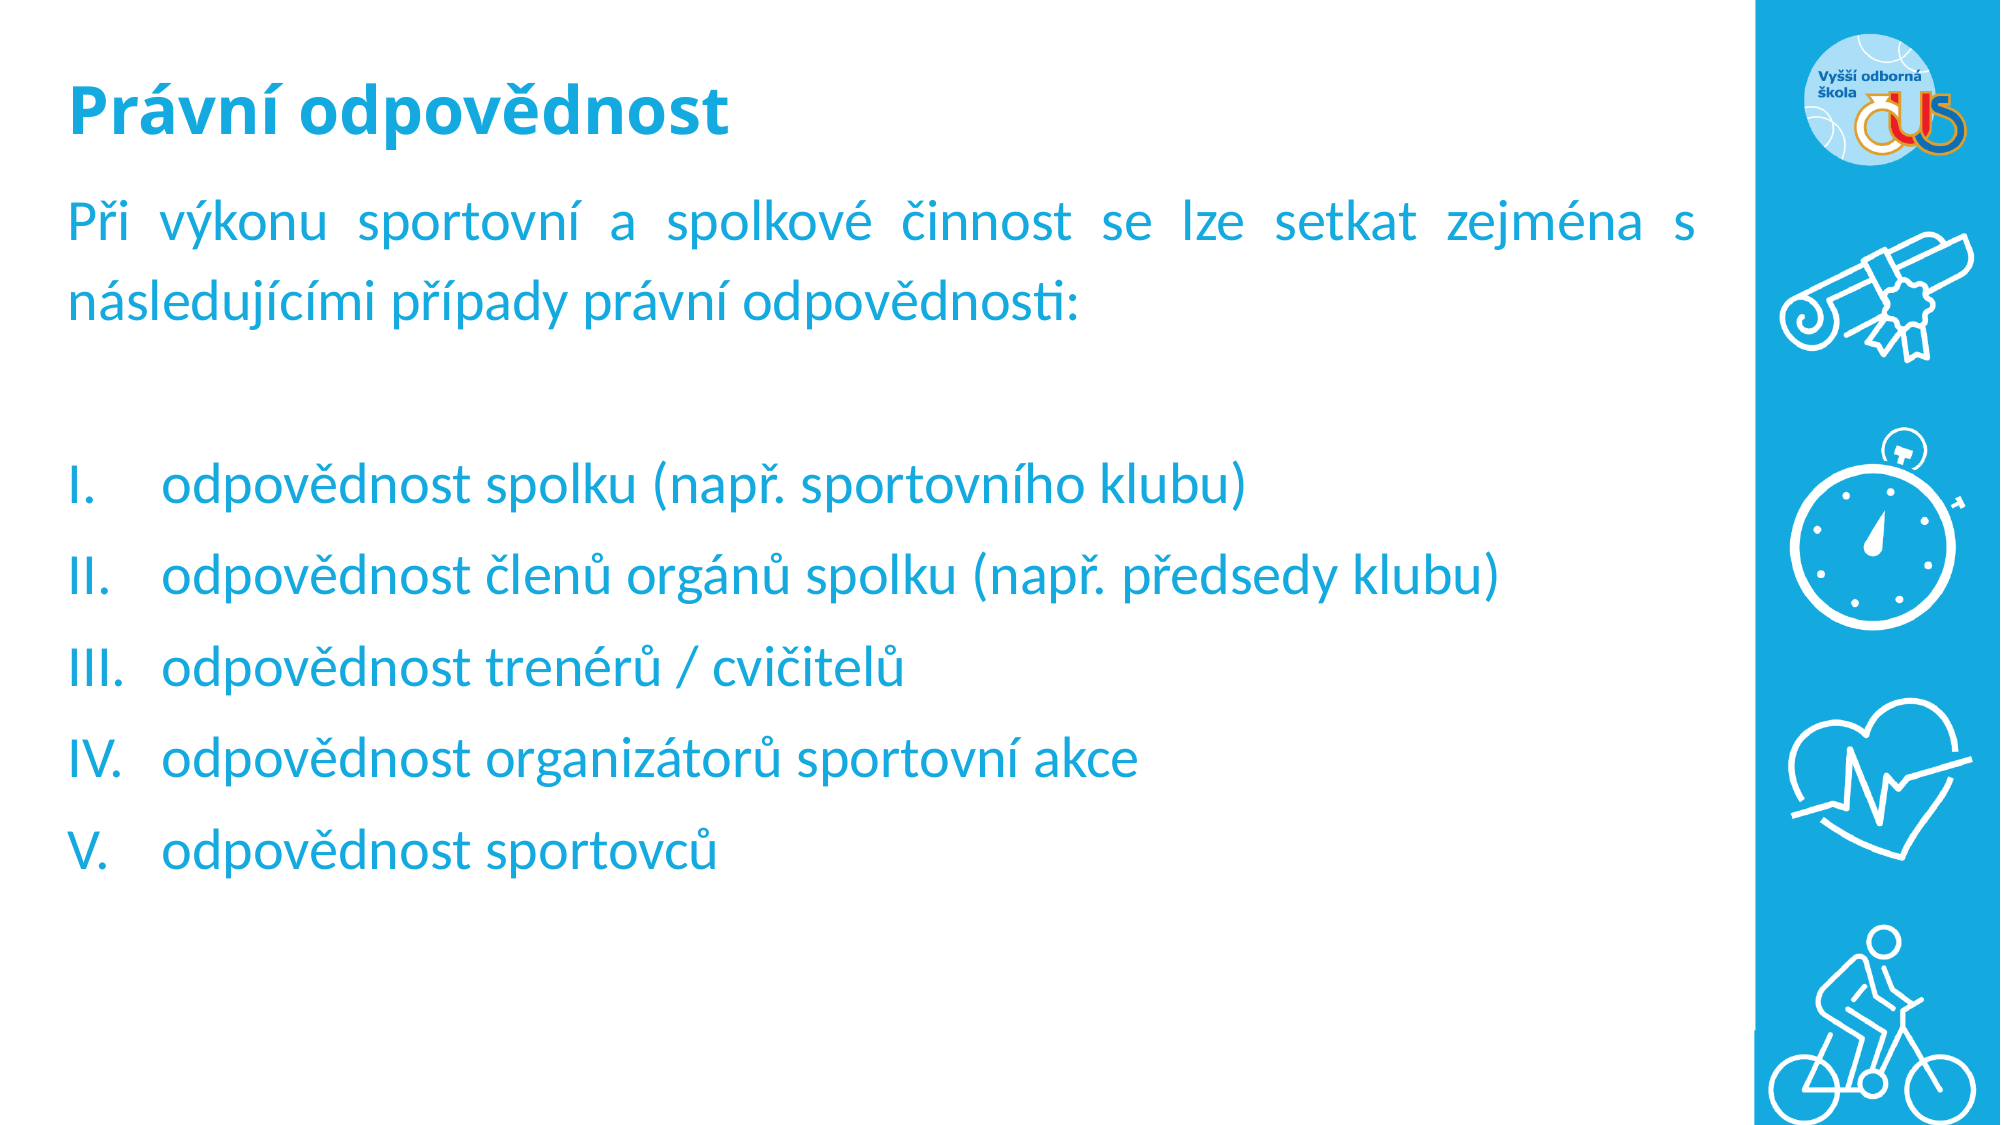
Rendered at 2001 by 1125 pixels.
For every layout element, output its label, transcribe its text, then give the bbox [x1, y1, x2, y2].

picture [1754, 0, 2000, 1125]
title Právní odpovědnost [52, 59, 1713, 165]
list Při výkonu sportovní a spolkové činnost se lze setkat zejména s následujícími případy právní odpovědnosti: odpovědnost spolku (např. sportovního klubu) odpovědnost členů orgánů spolku (např. předsedy klubu) odpovědnost trenérů / cvičitelů odpovědnost organizátorů sportovní akce odpovědnost sportovců [52, 165, 1713, 999]
